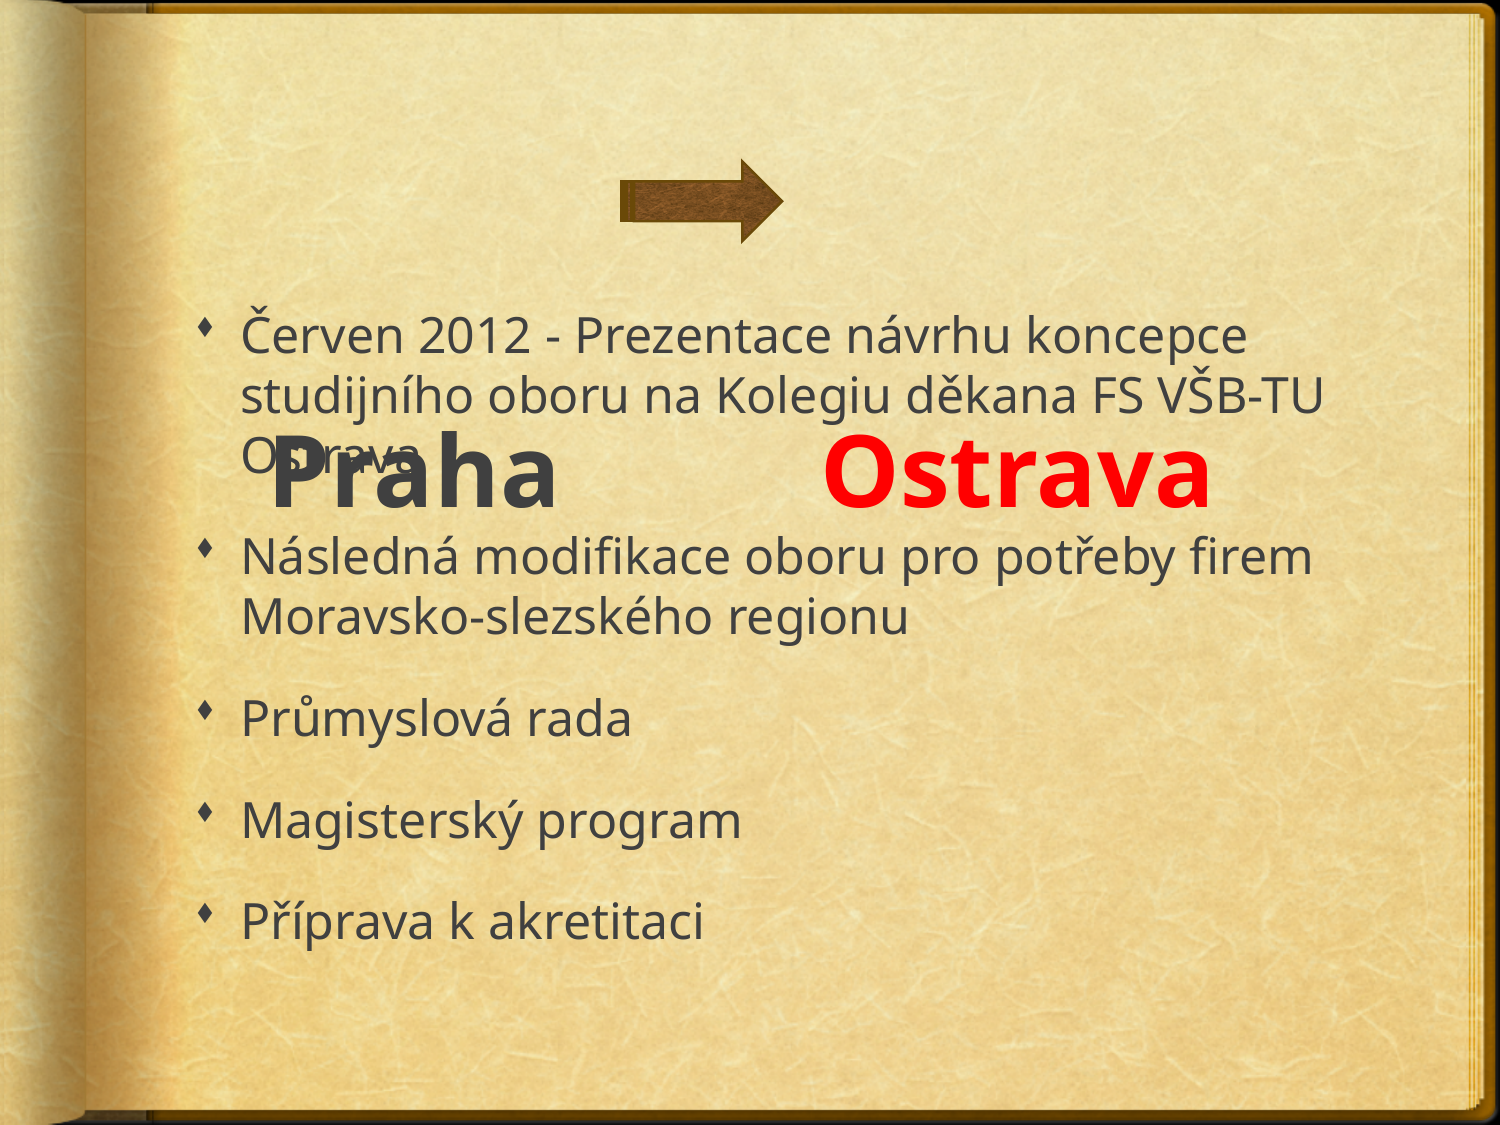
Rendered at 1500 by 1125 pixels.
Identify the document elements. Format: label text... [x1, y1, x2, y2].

list Červen 2012 - Prezentace návrhu koncepce studijního oboru na Kolegiu děkana FS VŠB-TU Ostrava Následná modifikace oboru pro potřeby firem Moravsko-slezského regionu Průmyslová rada Magisterský program Příprava k akretitaci [178, 295, 1372, 1005]
title Praha Ostrava [145, 201, 1338, 421]
picture [0, 0, 1500, 1125]
text_box [620, 158, 784, 245]
